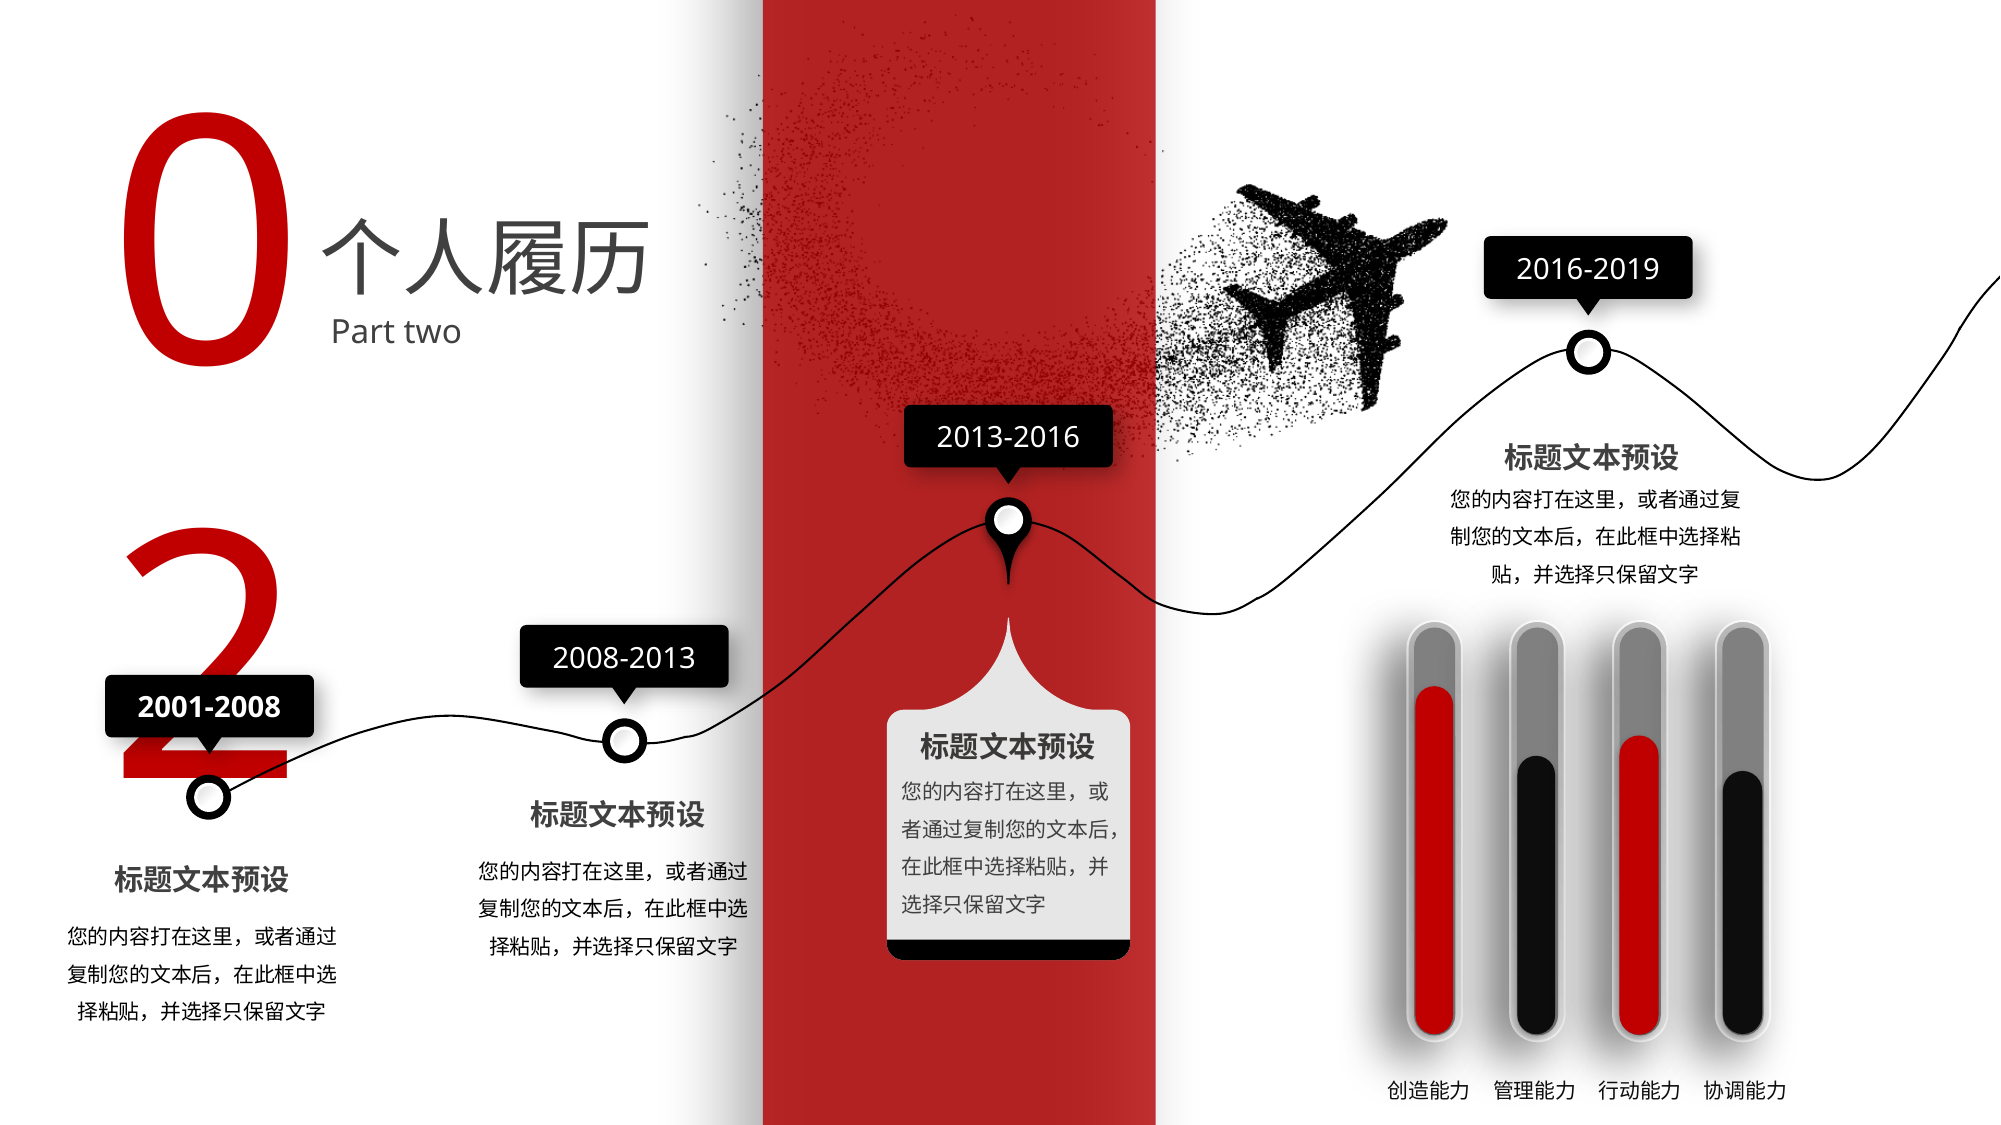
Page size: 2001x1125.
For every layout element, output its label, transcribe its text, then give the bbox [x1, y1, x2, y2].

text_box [105, 674, 197, 755]
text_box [886, 617, 1131, 961]
text_box 管理能力 [1478, 1069, 1583, 1110]
text_box 个人履历 [304, 197, 696, 273]
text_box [49, 853, 356, 1029]
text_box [1613, 620, 1668, 1042]
text_box 协调能力 [1689, 1069, 1802, 1110]
text_box 02 [92, 10, 338, 853]
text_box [460, 788, 767, 963]
picture [696, 0, 1602, 273]
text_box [186, 774, 232, 820]
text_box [985, 498, 1031, 544]
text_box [1510, 620, 1565, 1042]
text_box 创造能力 [1373, 1069, 1478, 1110]
text_box 行动能力 [1583, 1069, 1689, 1110]
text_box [602, 718, 648, 764]
text_box [762, 810, 1157, 1125]
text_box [1430, 431, 1761, 591]
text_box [1483, 236, 1693, 316]
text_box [519, 624, 729, 705]
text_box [197, 273, 2000, 810]
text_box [1566, 329, 1612, 375]
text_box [904, 404, 1113, 485]
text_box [1715, 620, 1771, 1042]
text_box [1407, 620, 1462, 1042]
